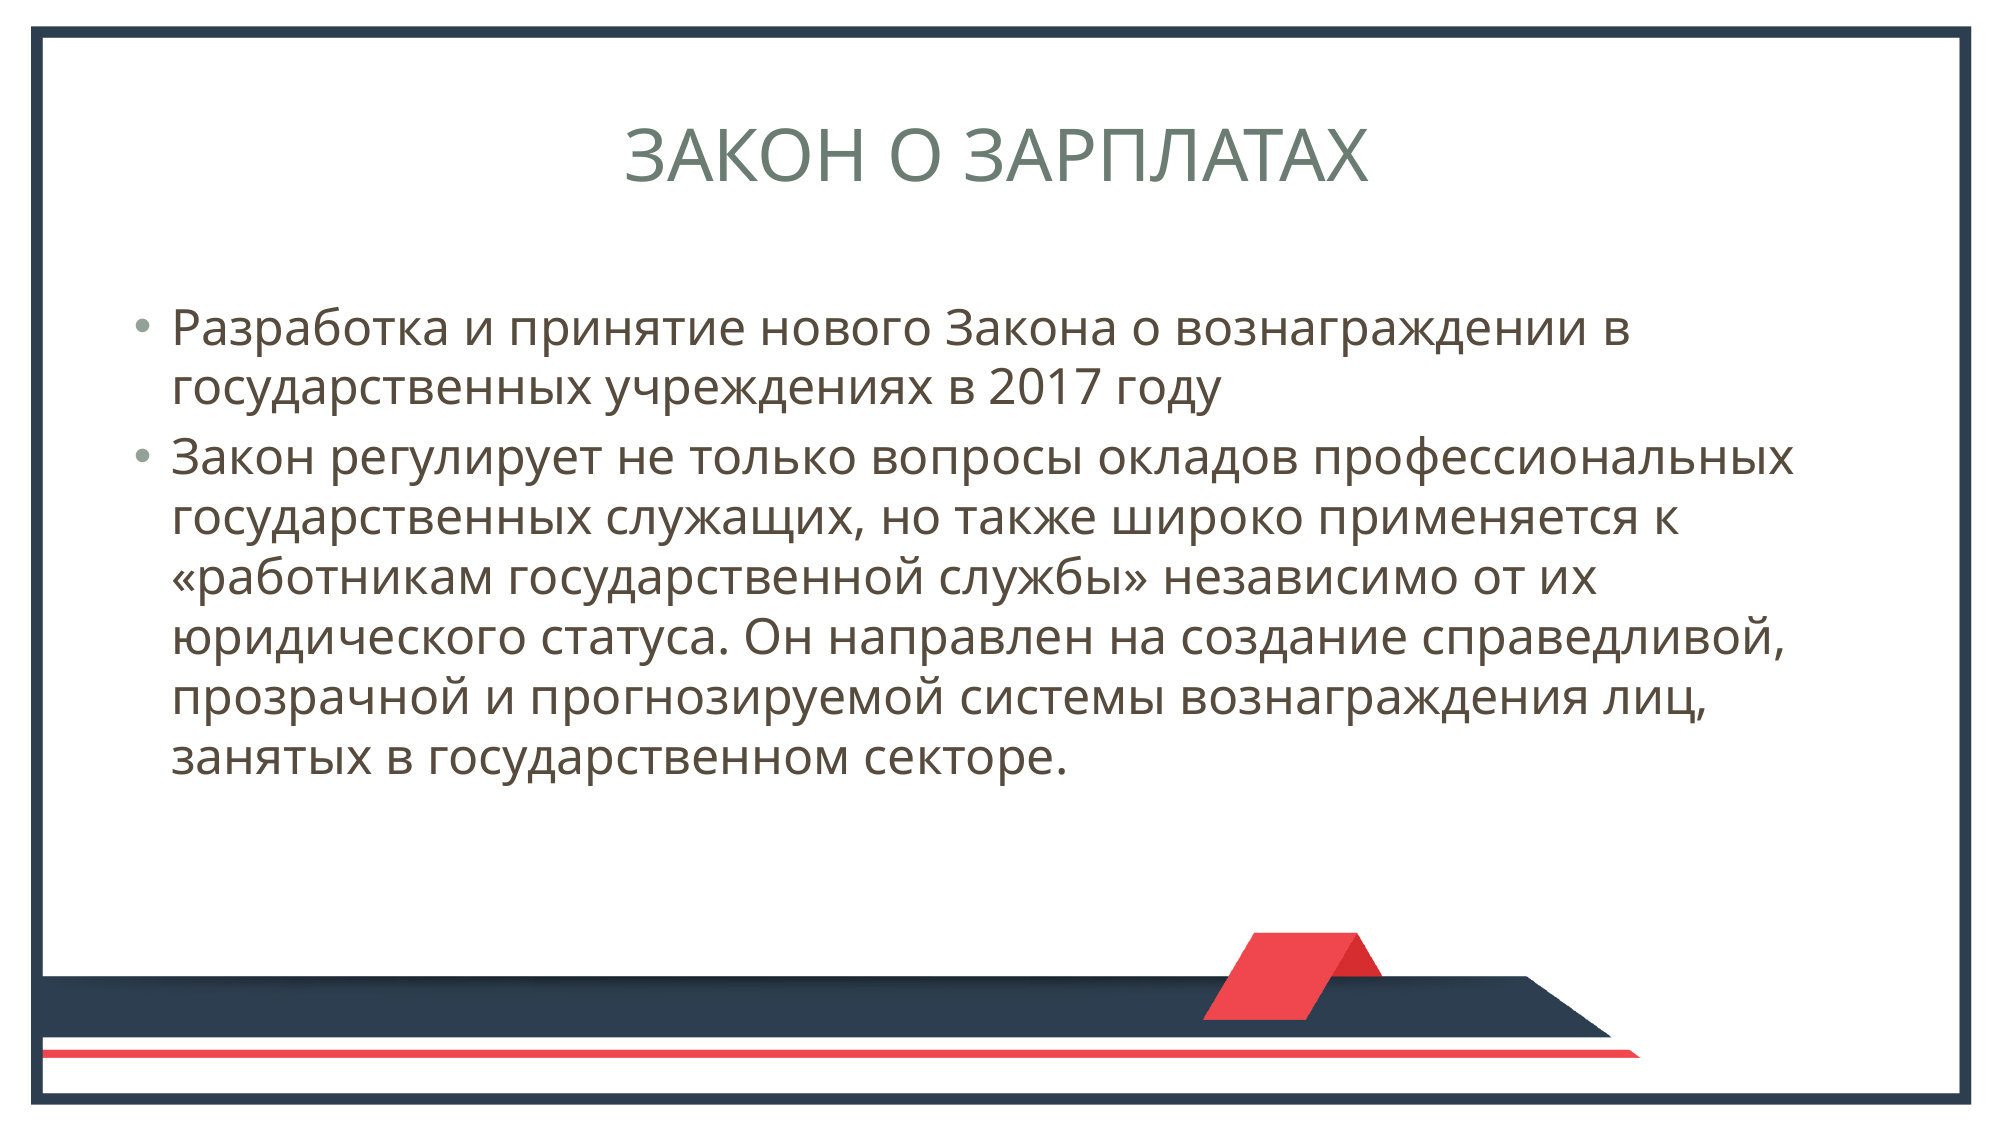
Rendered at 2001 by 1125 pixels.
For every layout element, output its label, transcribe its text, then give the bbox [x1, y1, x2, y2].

title Закон о зарплатах [93, 66, 1900, 238]
list Разработка и принятие нового Закона о вознаграждении в государственных учреждениях в 2017 году Закон регулирует не только вопросы окладов профессиональных государственных служащих, но также широко применяется к «работникам государственной службы» независимо от их юридического статуса. Он направлен на создание справедливой, прозрачной и прогнозируемой системы вознаграждения лиц, занятых в государственном секторе. [99, 287, 1900, 1005]
picture [20, 16, 1980, 1110]
